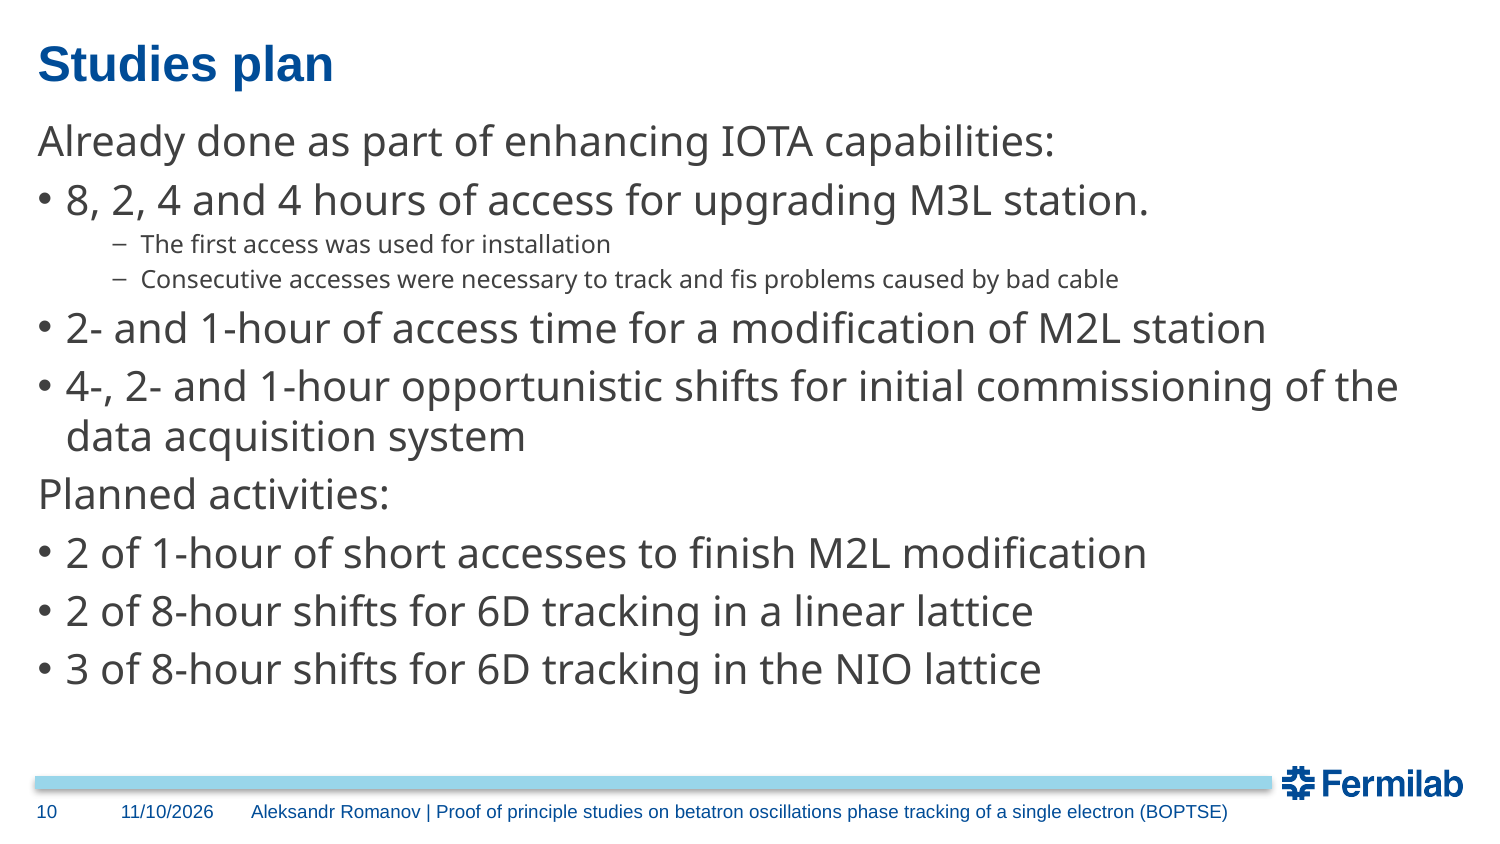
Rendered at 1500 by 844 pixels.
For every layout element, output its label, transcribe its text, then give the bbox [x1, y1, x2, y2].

title Studies plan [37, 12, 1463, 92]
list Already done as part of enhancing IOTA capabilities: 8, 2, 4 and 4 hours of access for upgrading M3L station. The first access was used for installation Consecutive accesses were necessary to track and fis problems caused by bad cable 2- and 1-hour of access time for a modification of M2L station 4-, 2- and 1-hour opportunistic shifts for initial commissioning of the data acquisition system Planned activities: 2 of 1-hour of short accesses to finish M2L modification 2 of 8-hour shifts for 6D tracking in a linear lattice 3 of 8-hour shifts for 6D tracking in the NIO lattice [37, 114, 1461, 742]
slide_number 10 [36, 800, 105, 830]
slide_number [120, 800, 232, 830]
footer Aleksandr Romanov | Proof of principle studies on betatron oscillations phase tracking of a single electron (BOPTSE) [251, 800, 1279, 831]
picture [1282, 766, 1463, 800]
